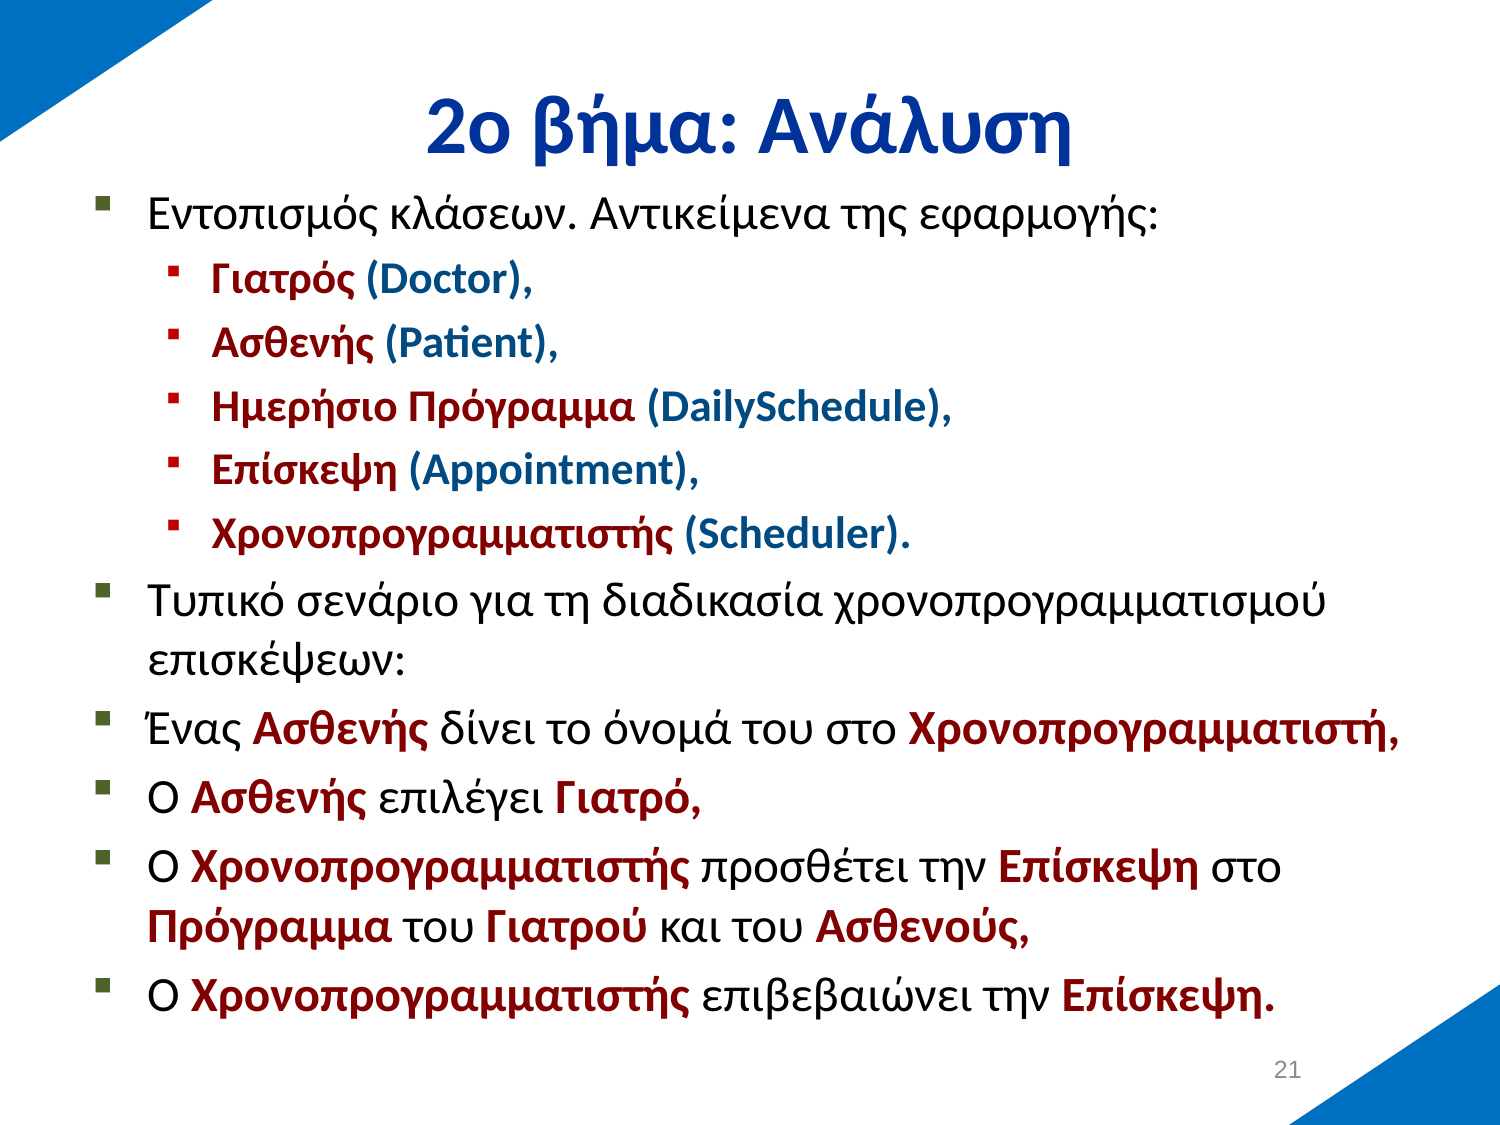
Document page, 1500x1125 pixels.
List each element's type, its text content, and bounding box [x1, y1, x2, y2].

title 2ο βήμα: Ανάλυση [75, 45, 1425, 197]
slide_number 20 [1074, 1042, 1317, 1094]
list Εντοπισμός κλάσεων. Αντικείμενα της εφαρμογής: Γιατρός (Doctor), Ασθενής (Patient), Ημερήσιο Πρόγραμμα (DailySchedule), Επίσκεψη (Appointment), Χρονοπρογραμματιστής (Scheduler). Τυπικό σενάριο για τη διαδικασία χρονοπρογραμματισμού επισκέψεων: Ένας Ασθενής δίνει το όνομά του στο Χρονοπρογραμματιστή, Ο Ασθενής επιλέγει Γιατρό, Ο Χρονοπρογραμματιστής προσθέτει την Επίσκεψη στο Πρόγραμμα του Γιατρού και του Ασθενούς, Ο Χρονοπρογραμματιστής επιβεβαιώνει την Επίσκεψη. [76, 172, 1427, 1071]
